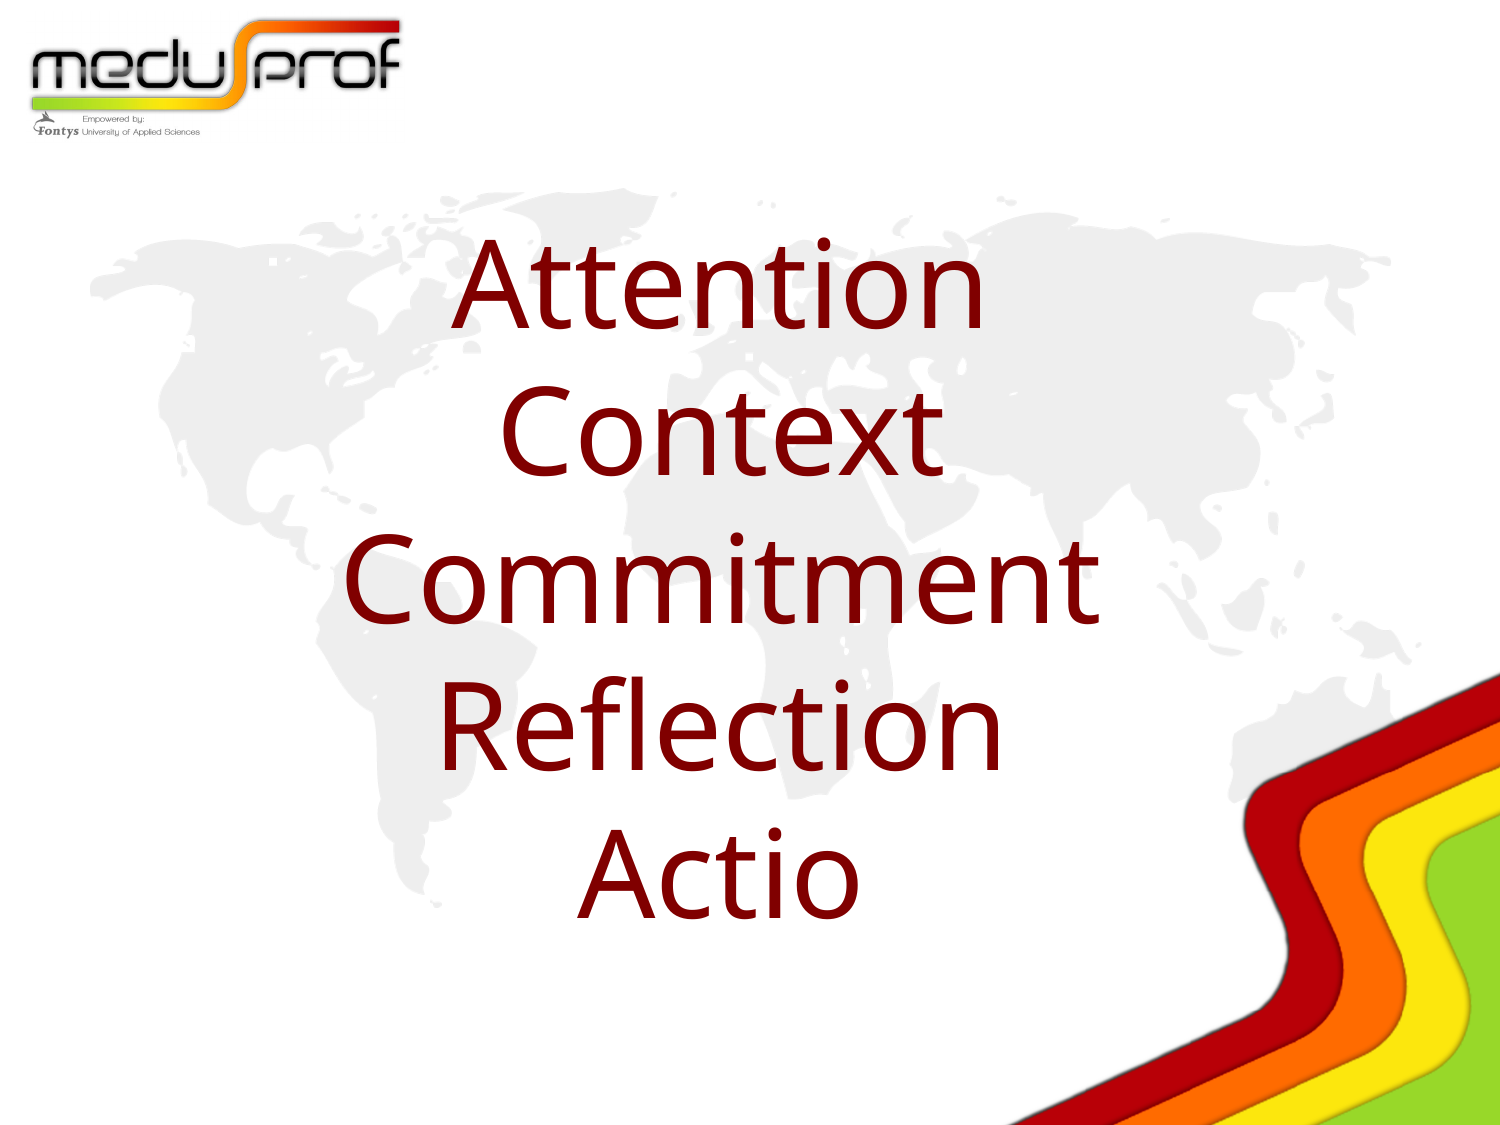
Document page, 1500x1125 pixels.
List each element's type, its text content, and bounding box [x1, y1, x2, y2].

picture [90, 188, 1500, 1125]
title Attention Context Commitment Reflection Actio [117, 567, 1326, 950]
picture [26, 11, 405, 143]
